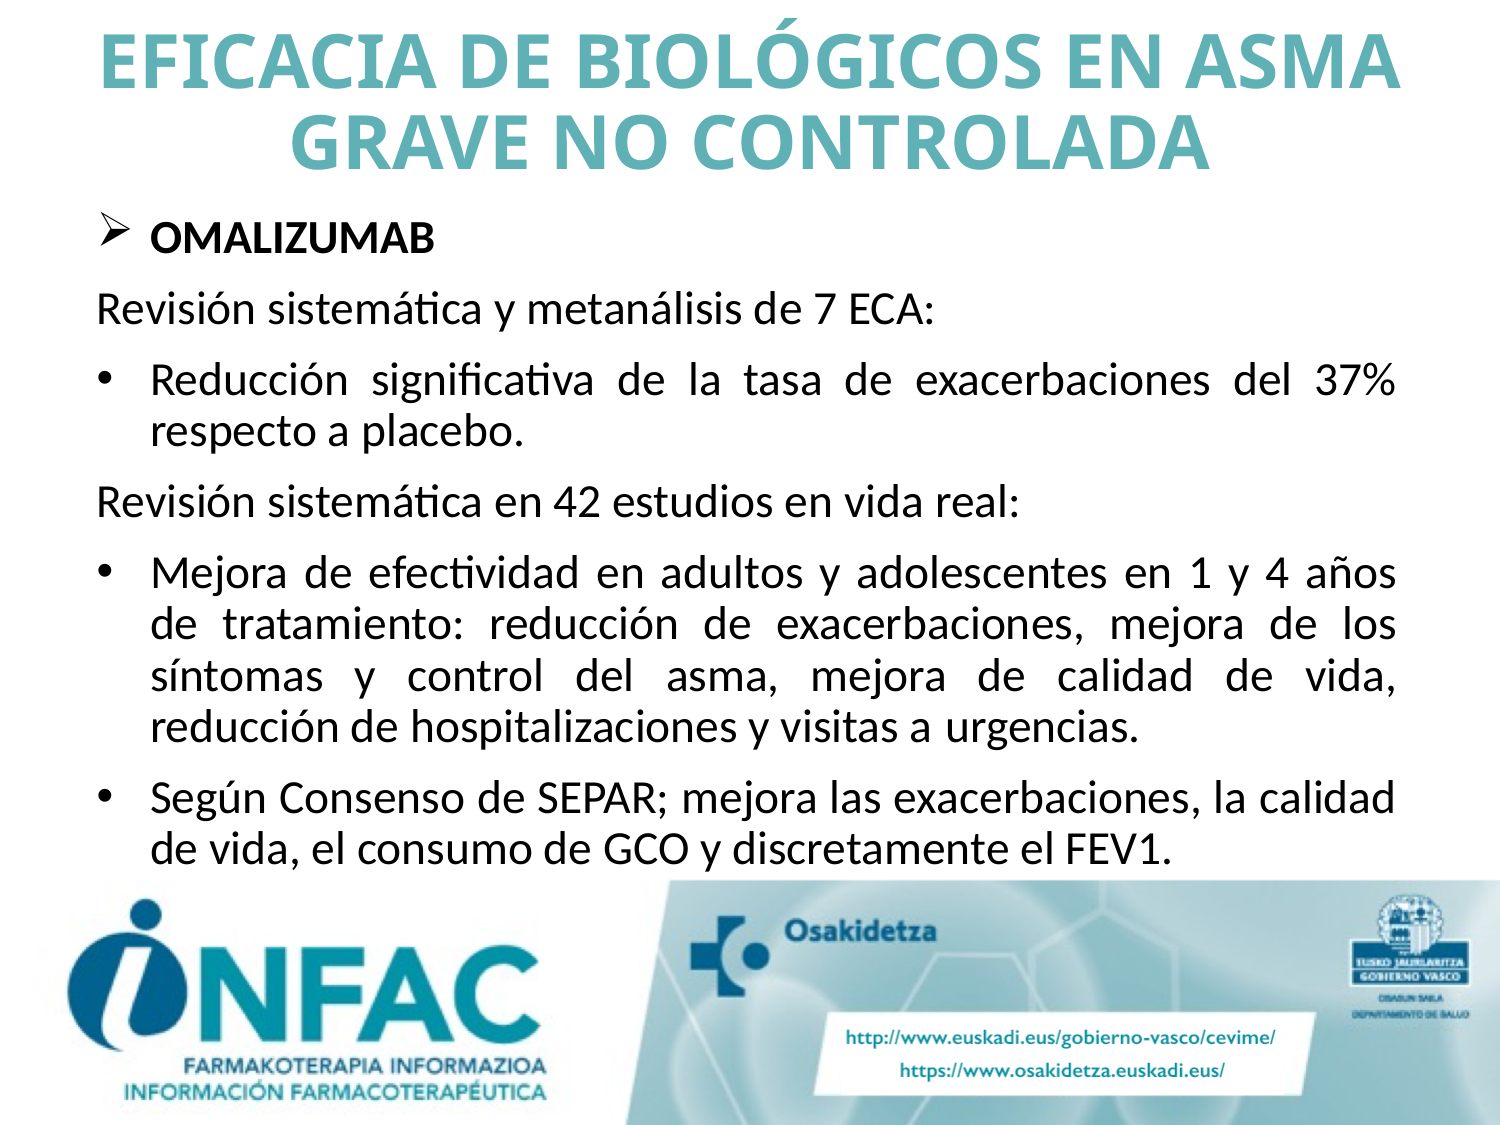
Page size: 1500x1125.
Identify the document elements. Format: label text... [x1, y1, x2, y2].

picture [0, 194, 1500, 1125]
subtitle OMALIZUMAB Revisión sistemática y metanálisis de 7 ECA: Reducción significativa de la tasa de exacerbaciones del 37% respecto a placebo. Revisión sistemática en 42 estudios en vida real: Mejora de efectividad en adultos y adolescentes en 1 y 4 años de tratamiento: reducción de exacerbaciones, mejora de los síntomas y control del asma, mejora de calidad de vida, reducción de hospitalizaciones y visitas a urgencias. Según Consenso de SEPAR; mejora las exacerbaciones, la calidad de vida, el consumo de GCO y discretamente el FEV1. [81, 205, 1415, 889]
title EFICACIA DE BIOLÓGICOS EN ASMA GRAVE NO CONTROLADA [0, 0, 1500, 194]
